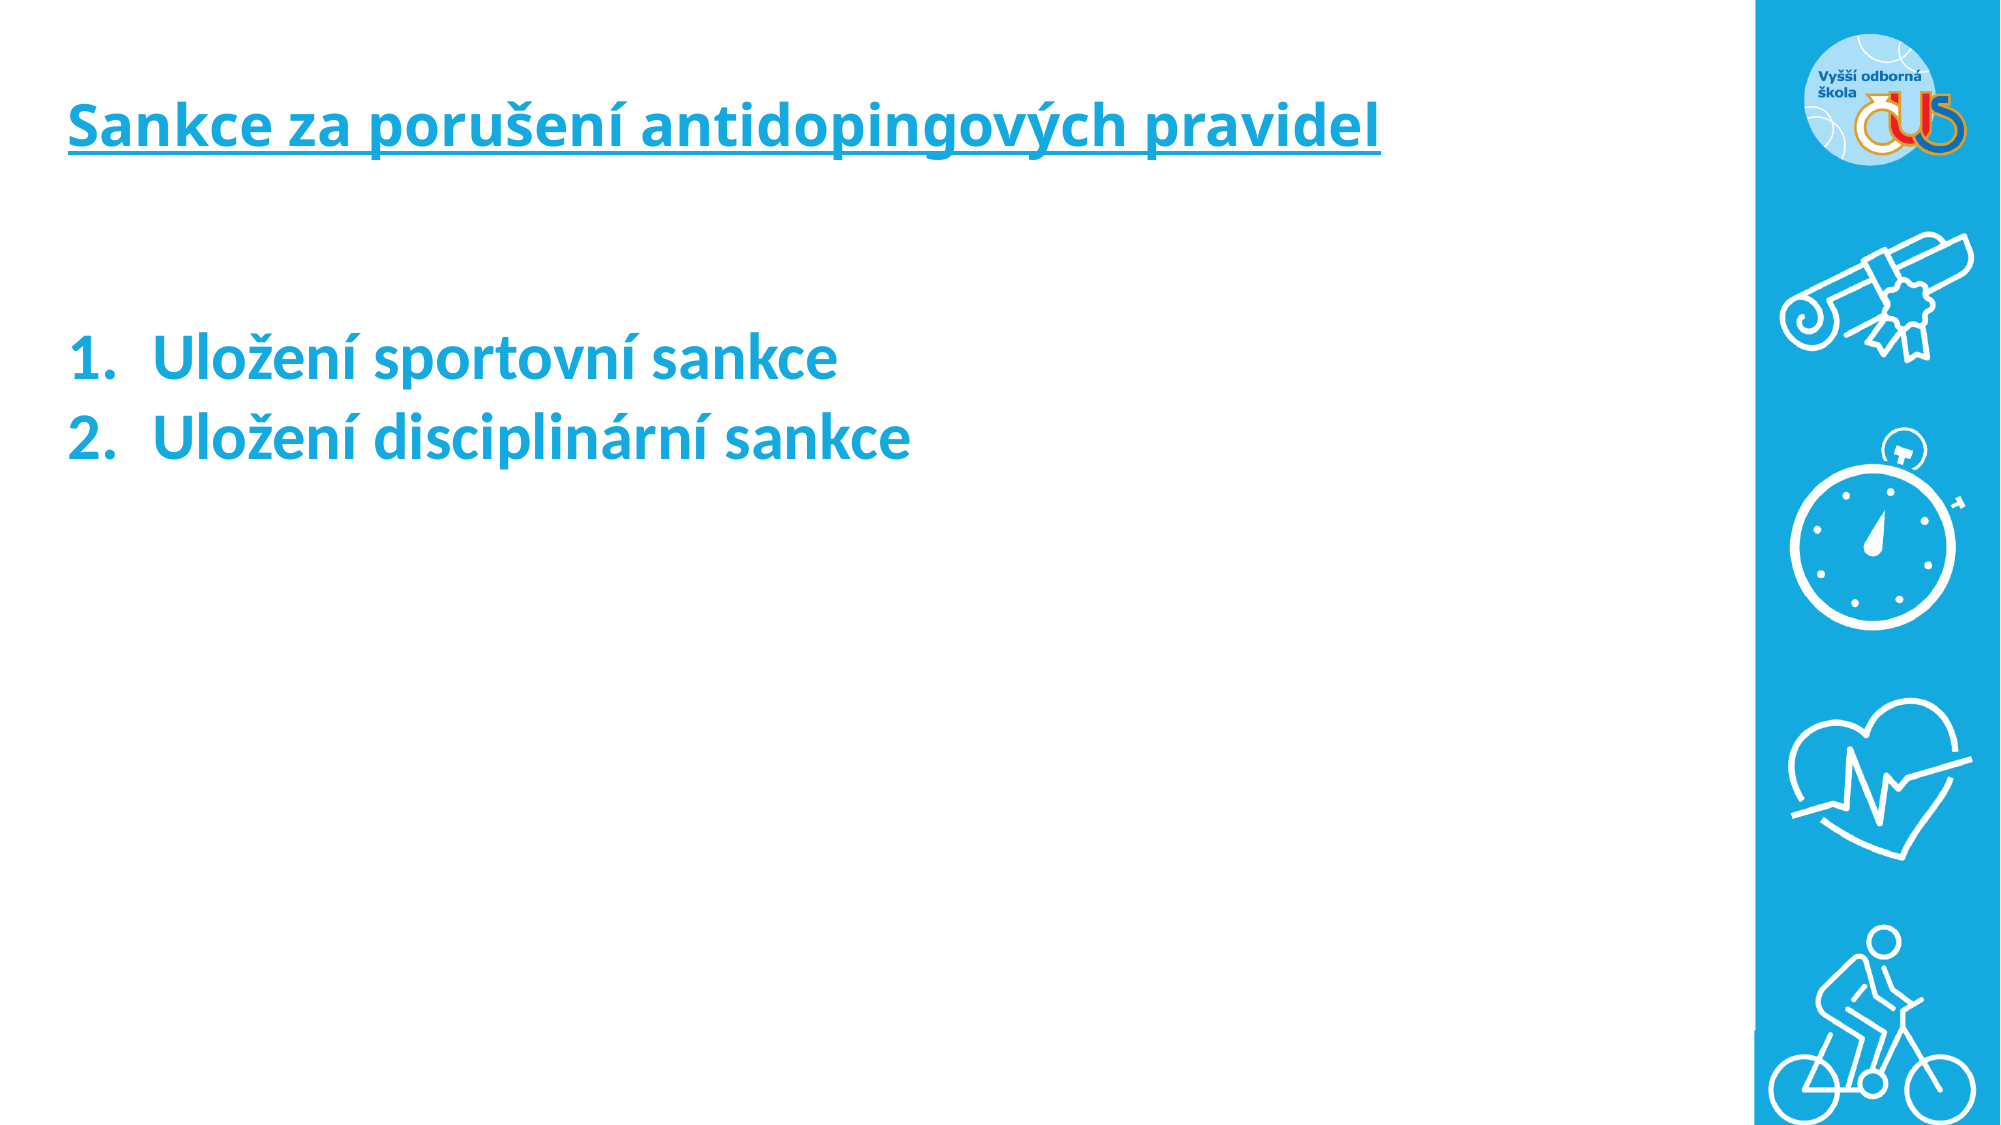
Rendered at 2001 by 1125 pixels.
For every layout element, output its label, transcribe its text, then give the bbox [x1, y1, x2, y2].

list Uložení sportovní sankce Uložení disciplinární sankce [52, 235, 1713, 1040]
title Sankce za porušení antidopingových pravidel [52, 59, 1713, 195]
picture [1754, 0, 2000, 1125]
